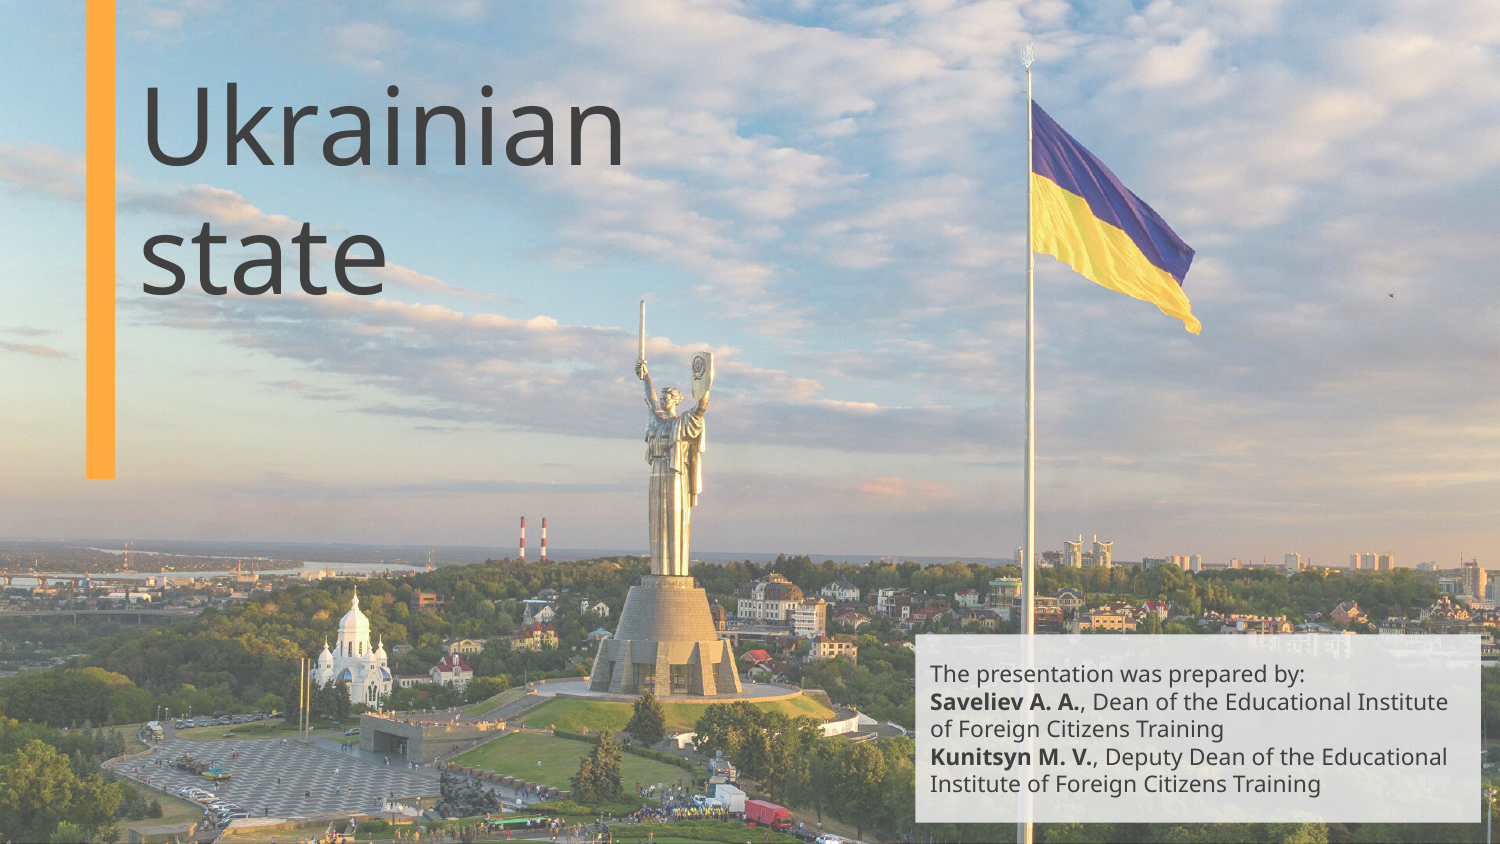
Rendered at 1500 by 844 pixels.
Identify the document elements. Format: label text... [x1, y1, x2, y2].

title Ukrainian state [123, 150, 821, 332]
text_box The presentation was prepared by: Saveliev A. A., Dean of the Educational Institute of Foreign Citizens Training Kunitsyn M. V., Deputy Dean of the Educational Institute of Foreign Citizens Training [915, 634, 1481, 823]
